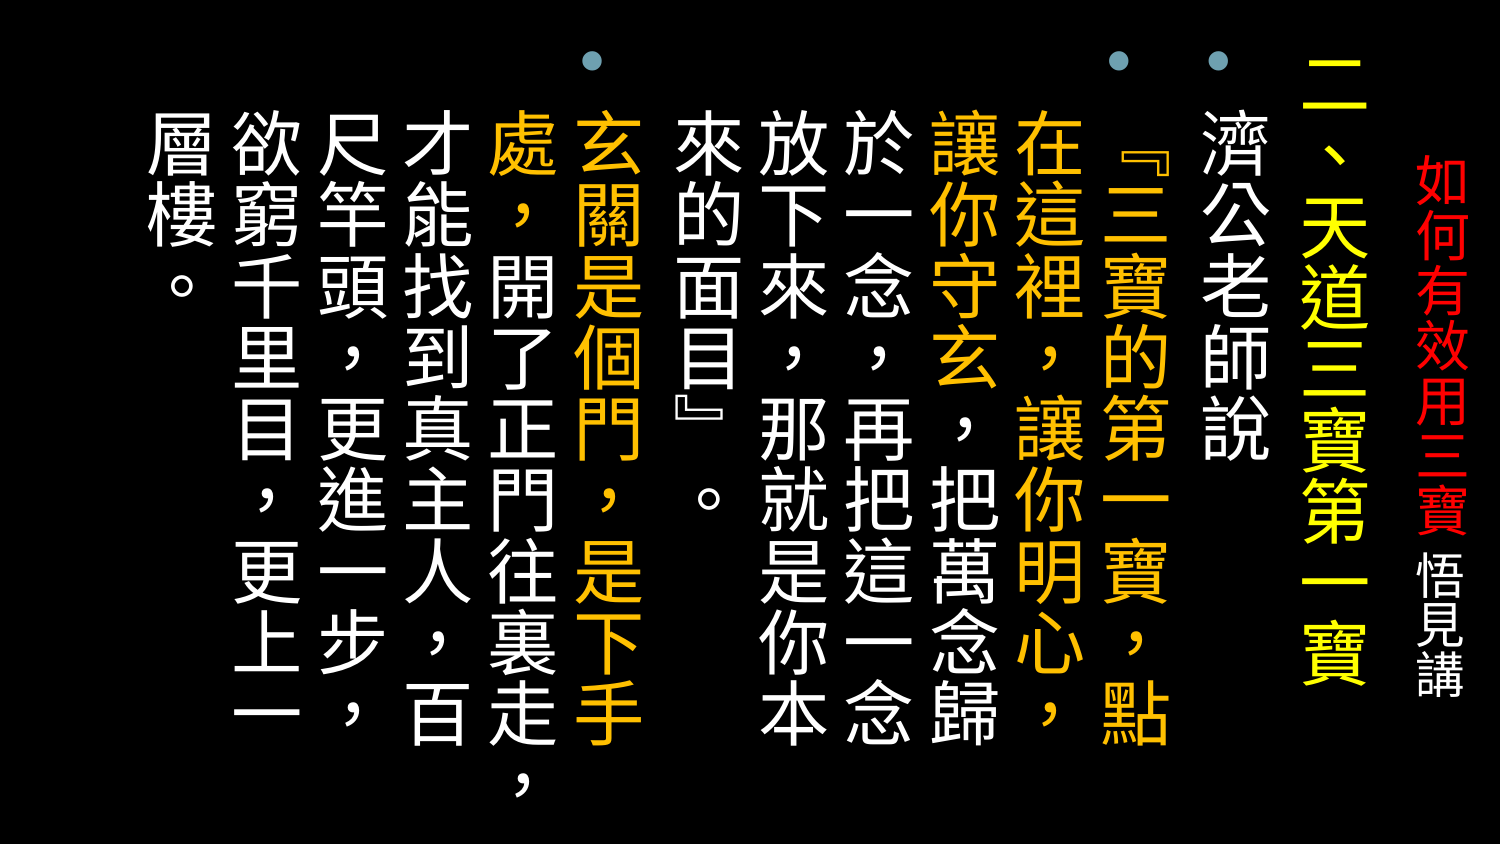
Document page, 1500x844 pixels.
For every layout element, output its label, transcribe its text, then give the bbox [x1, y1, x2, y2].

list 二、天道三寶第一寶 濟公老師說 『三寶的第一寶，點在這裡，讓你明心，讓你守玄，把萬念歸於一念，再把這一念放下來，那就是你本來的面目』。 玄關是個門，是下手處，開了正門往裏走，才能找到真主人，百尺竿頭，更進一步，欲窮千里目，更上一層樓。 [29, 27, 1388, 820]
title 如何有效用三寶 悟見講 [1399, 27, 1483, 825]
